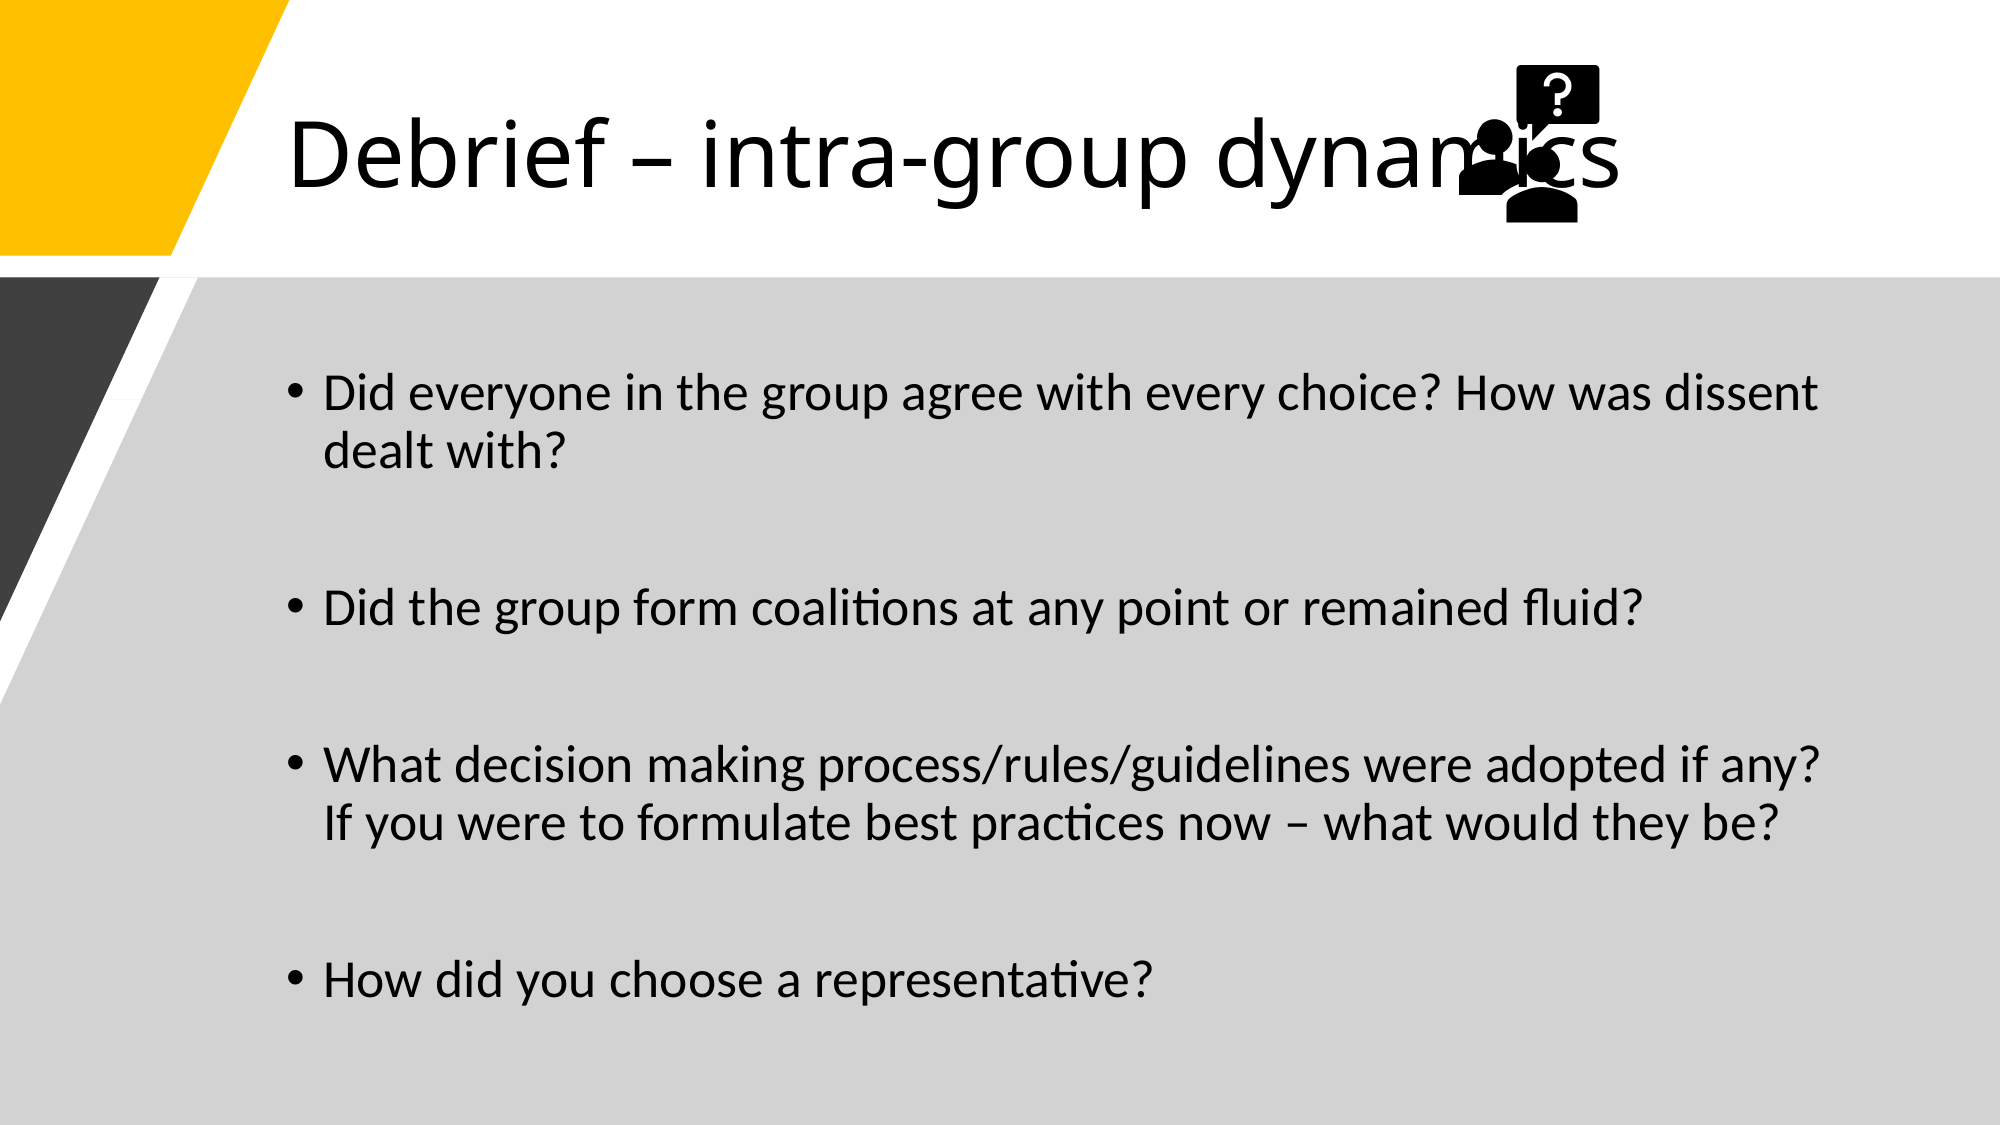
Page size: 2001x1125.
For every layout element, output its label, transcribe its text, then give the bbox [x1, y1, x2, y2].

picture [1434, 49, 1624, 238]
text_box [0, 276, 2000, 1125]
text_box [0, 276, 162, 622]
text_box [0, 0, 291, 257]
list Did everyone in the group agree with every choice? How was dissent dealt with? Did the group form coalitions at any point or remained fluid? What decision making process/rules/guidelines were adopted if any? If you were to formulate best practices now – what would they be? How did you choose a representative? [271, 356, 1853, 1076]
title Debrief – intra-group dynamics [271, 60, 1808, 255]
